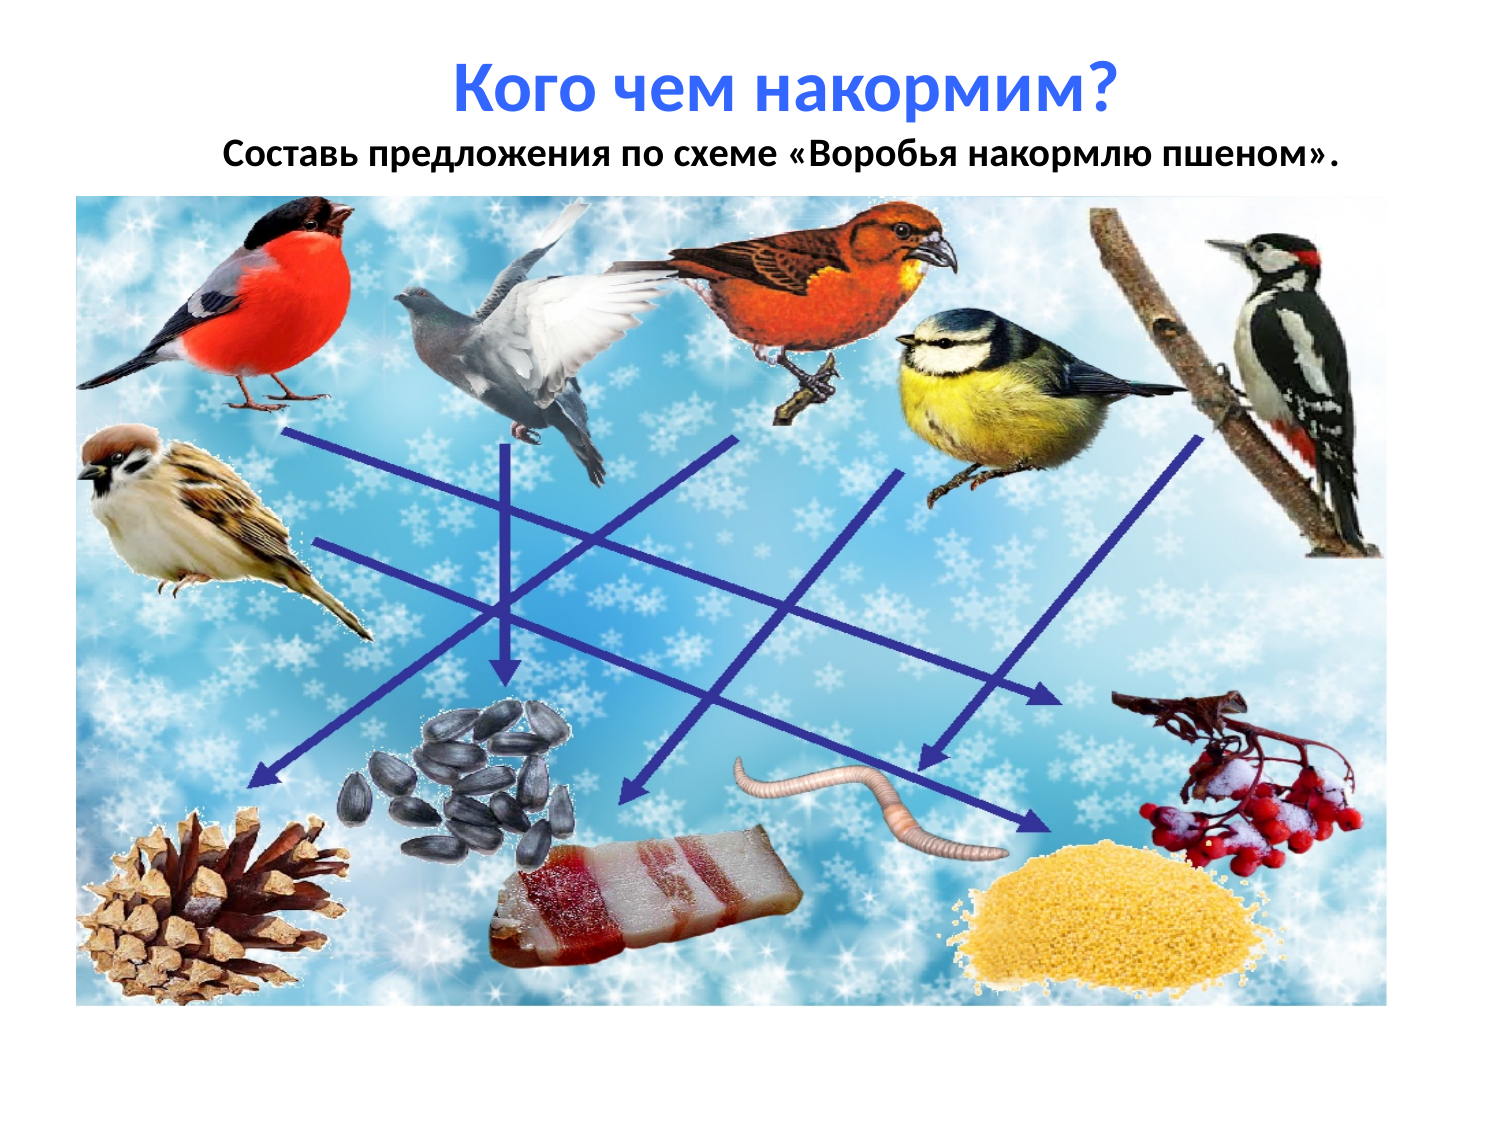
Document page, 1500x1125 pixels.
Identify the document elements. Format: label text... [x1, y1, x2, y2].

picture [76, 196, 1389, 1008]
title Кого чем накормим? Составь предложения по схеме «Воробья накормлю пшеном». [112, 30, 1463, 183]
